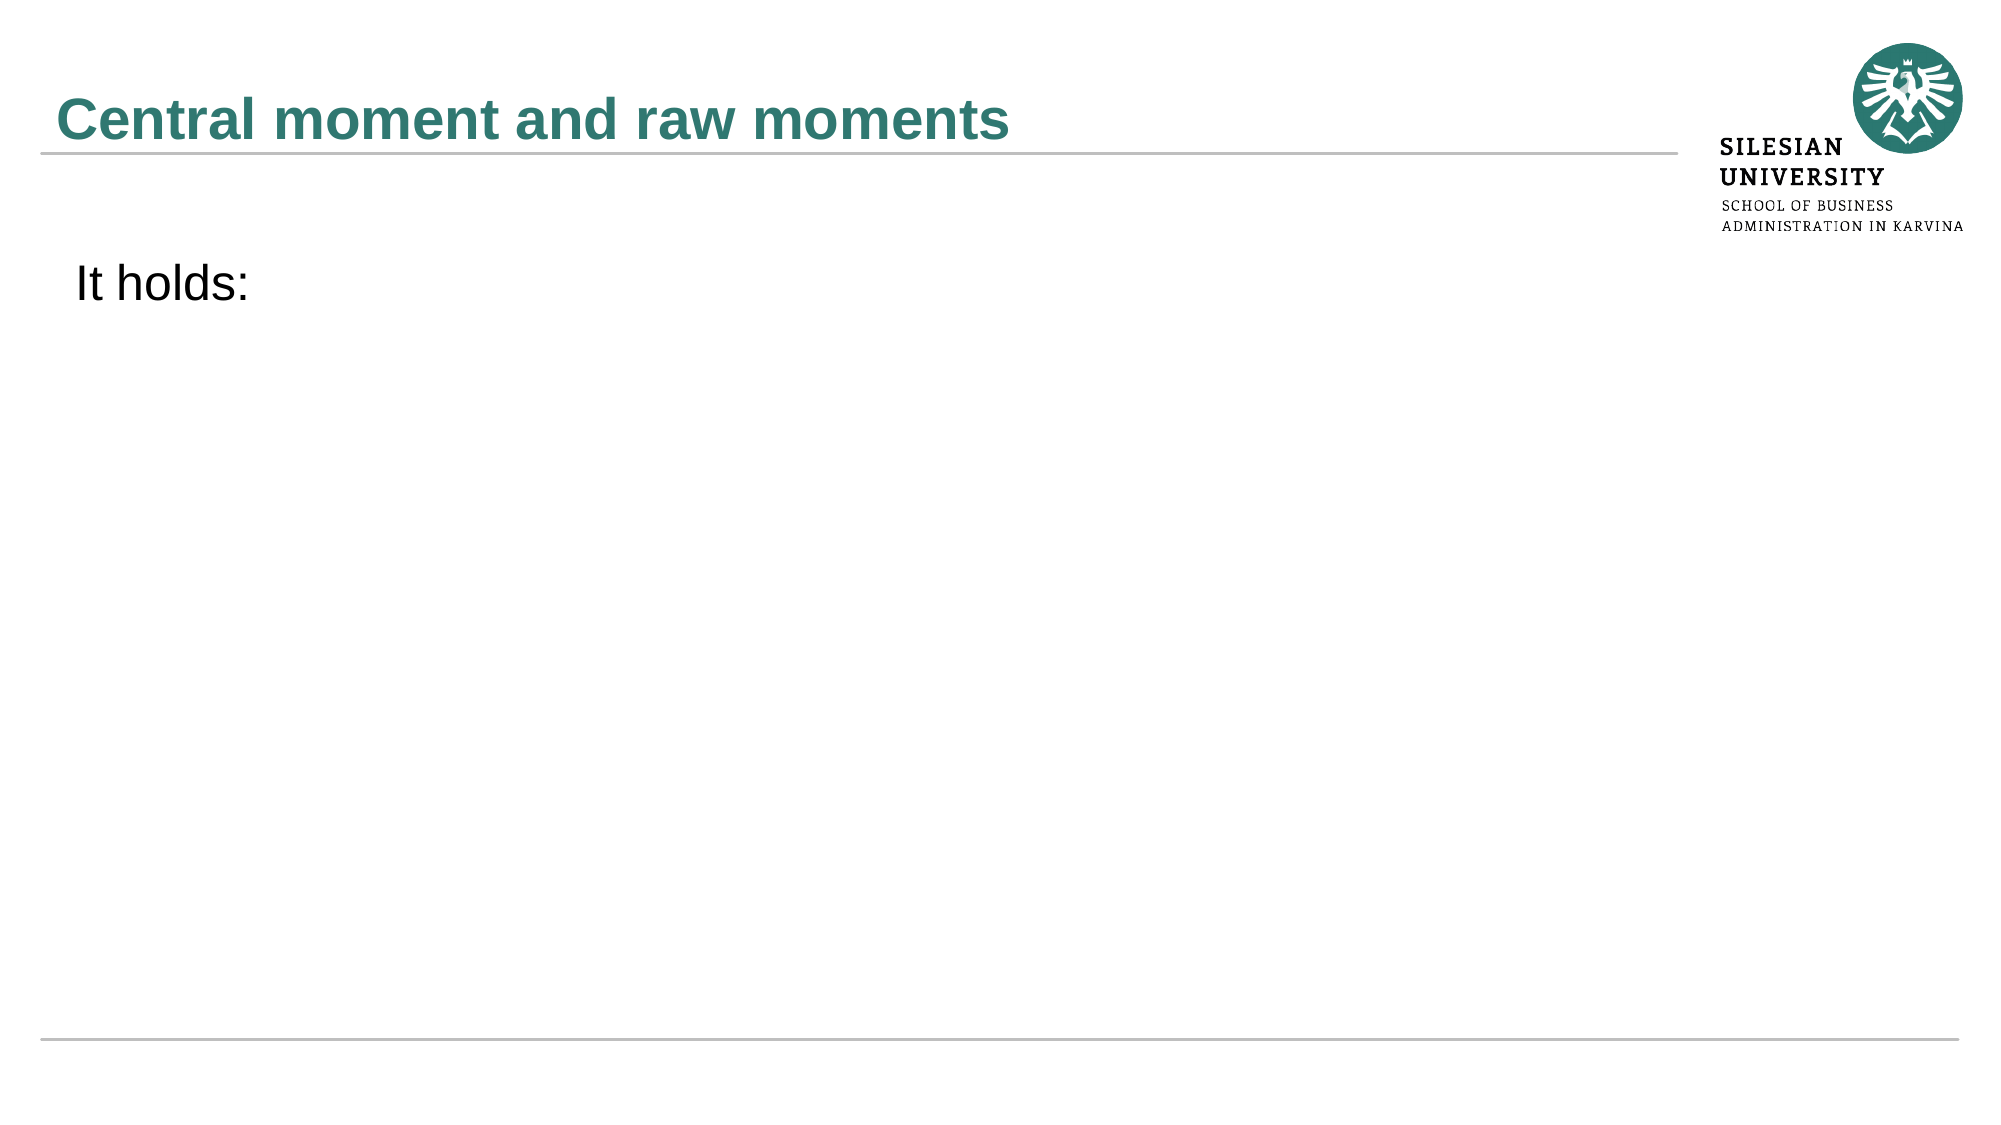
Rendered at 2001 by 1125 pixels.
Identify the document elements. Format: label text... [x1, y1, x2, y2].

title Central moment and raw moments [41, 73, 1636, 150]
picture [1720, 43, 1963, 231]
